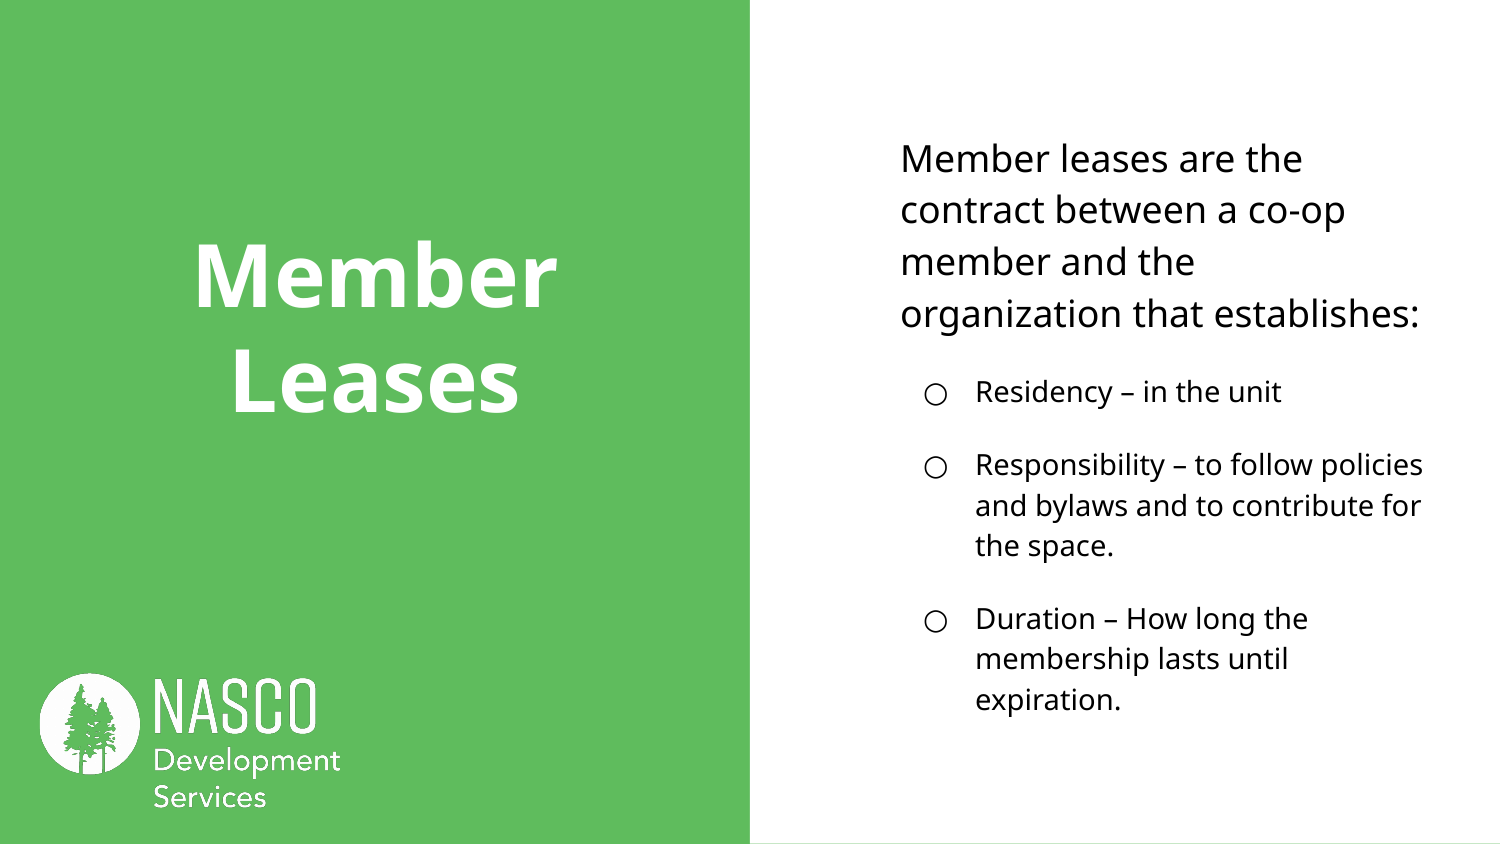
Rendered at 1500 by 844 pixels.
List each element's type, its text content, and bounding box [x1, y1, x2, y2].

list Member leases are the contract between a co-op member and the organization that establishes: Residency – in the unit Responsibility – to follow policies and bylaws and to contribute for the space. Duration – How long the membership lasts until expiration. [810, 118, 1440, 725]
title Member Leases [43, 202, 708, 446]
picture [39, 673, 340, 808]
